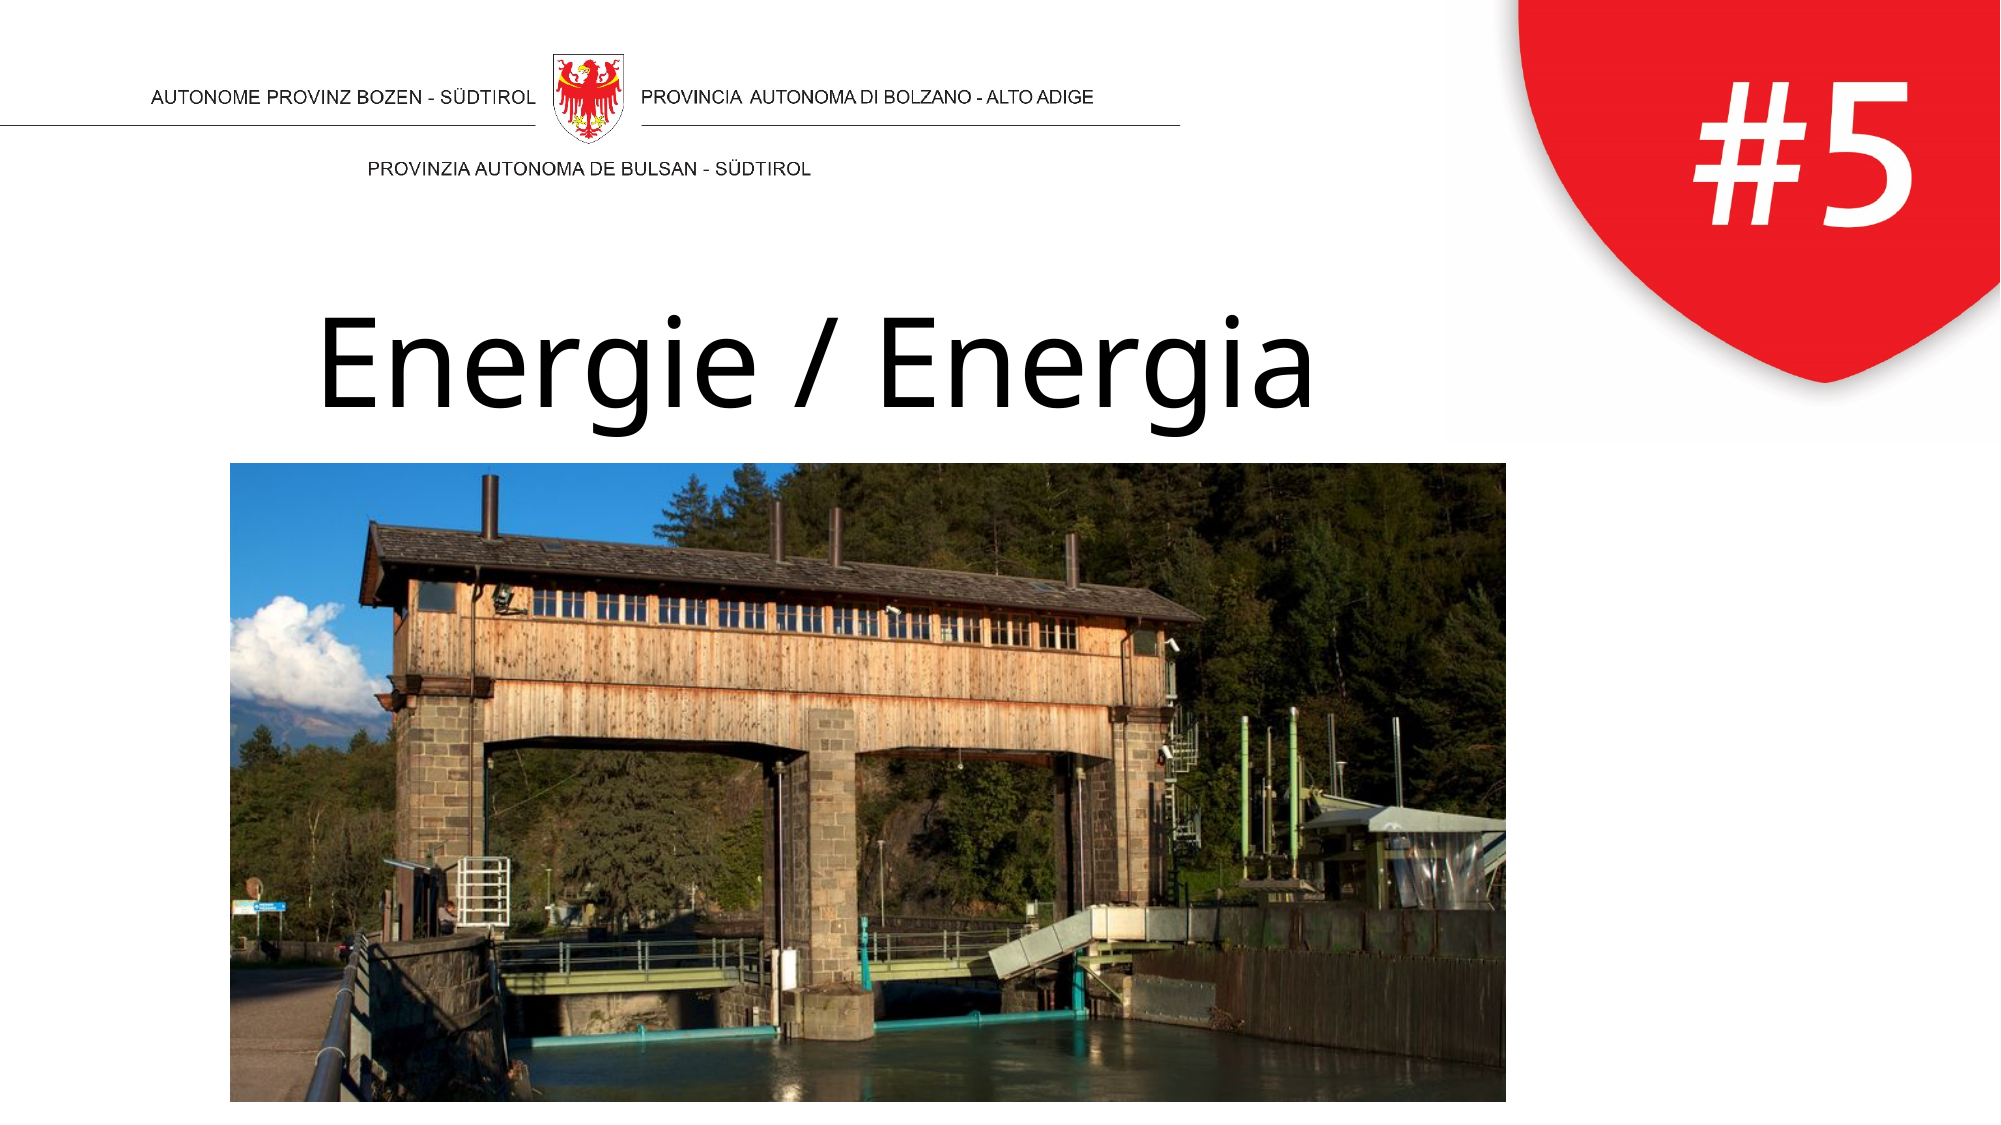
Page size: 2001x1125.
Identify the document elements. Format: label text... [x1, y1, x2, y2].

picture [230, 463, 1506, 1102]
picture [1446, 0, 2000, 442]
title Energie / Energia [249, 184, 1384, 442]
picture [0, 54, 1183, 182]
